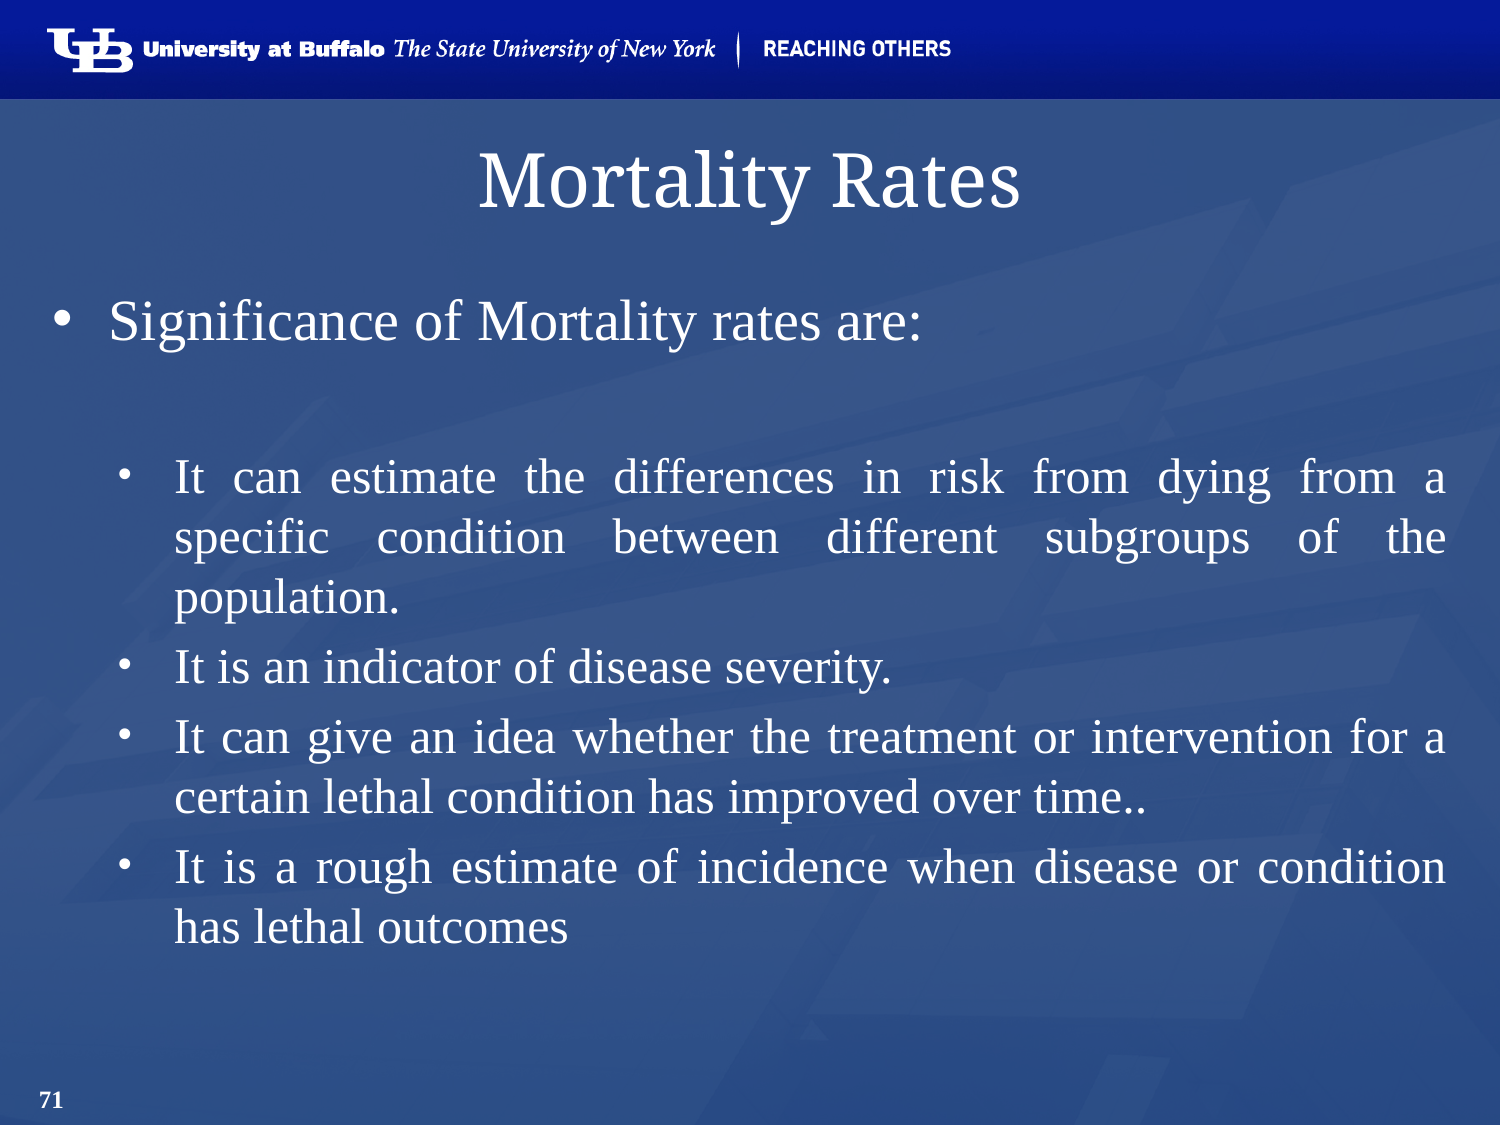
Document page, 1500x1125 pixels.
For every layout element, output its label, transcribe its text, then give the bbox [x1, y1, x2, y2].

list Significance of Mortality rates are: It can estimate the differences in risk from dying from a specific condition between different subgroups of the population. It is an indicator of disease severity. It can give an idea whether the treatment or intervention for a certain lethal condition has improved over time.. It is a rough estimate of incidence when disease or condition has lethal outcomes [37, 275, 1463, 1088]
slide_number 71 [3, 1075, 79, 1123]
picture [0, 0, 1500, 99]
title Mortality Rates [37, 125, 1463, 250]
